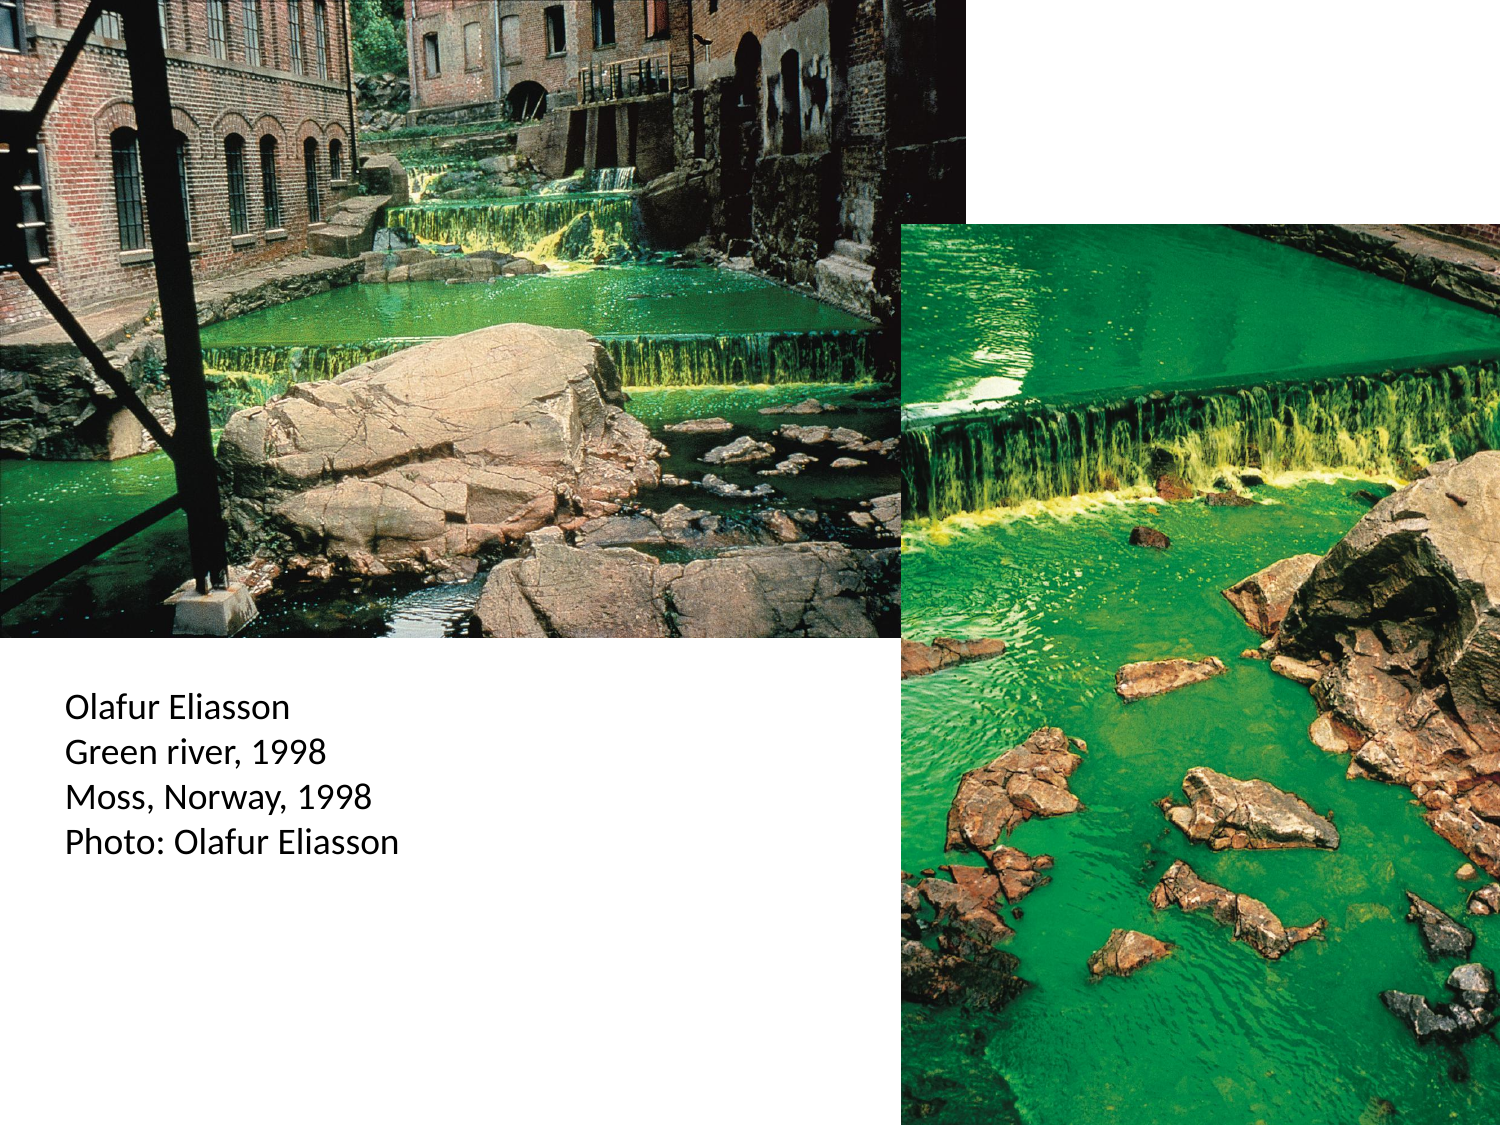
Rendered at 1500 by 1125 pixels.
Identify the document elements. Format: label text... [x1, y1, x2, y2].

text_box Olafur Eliasson Green river, 1998 Moss, Norway, 1998 Photo: Olafur Eliasson [49, 674, 425, 870]
picture [0, 0, 1500, 1125]
